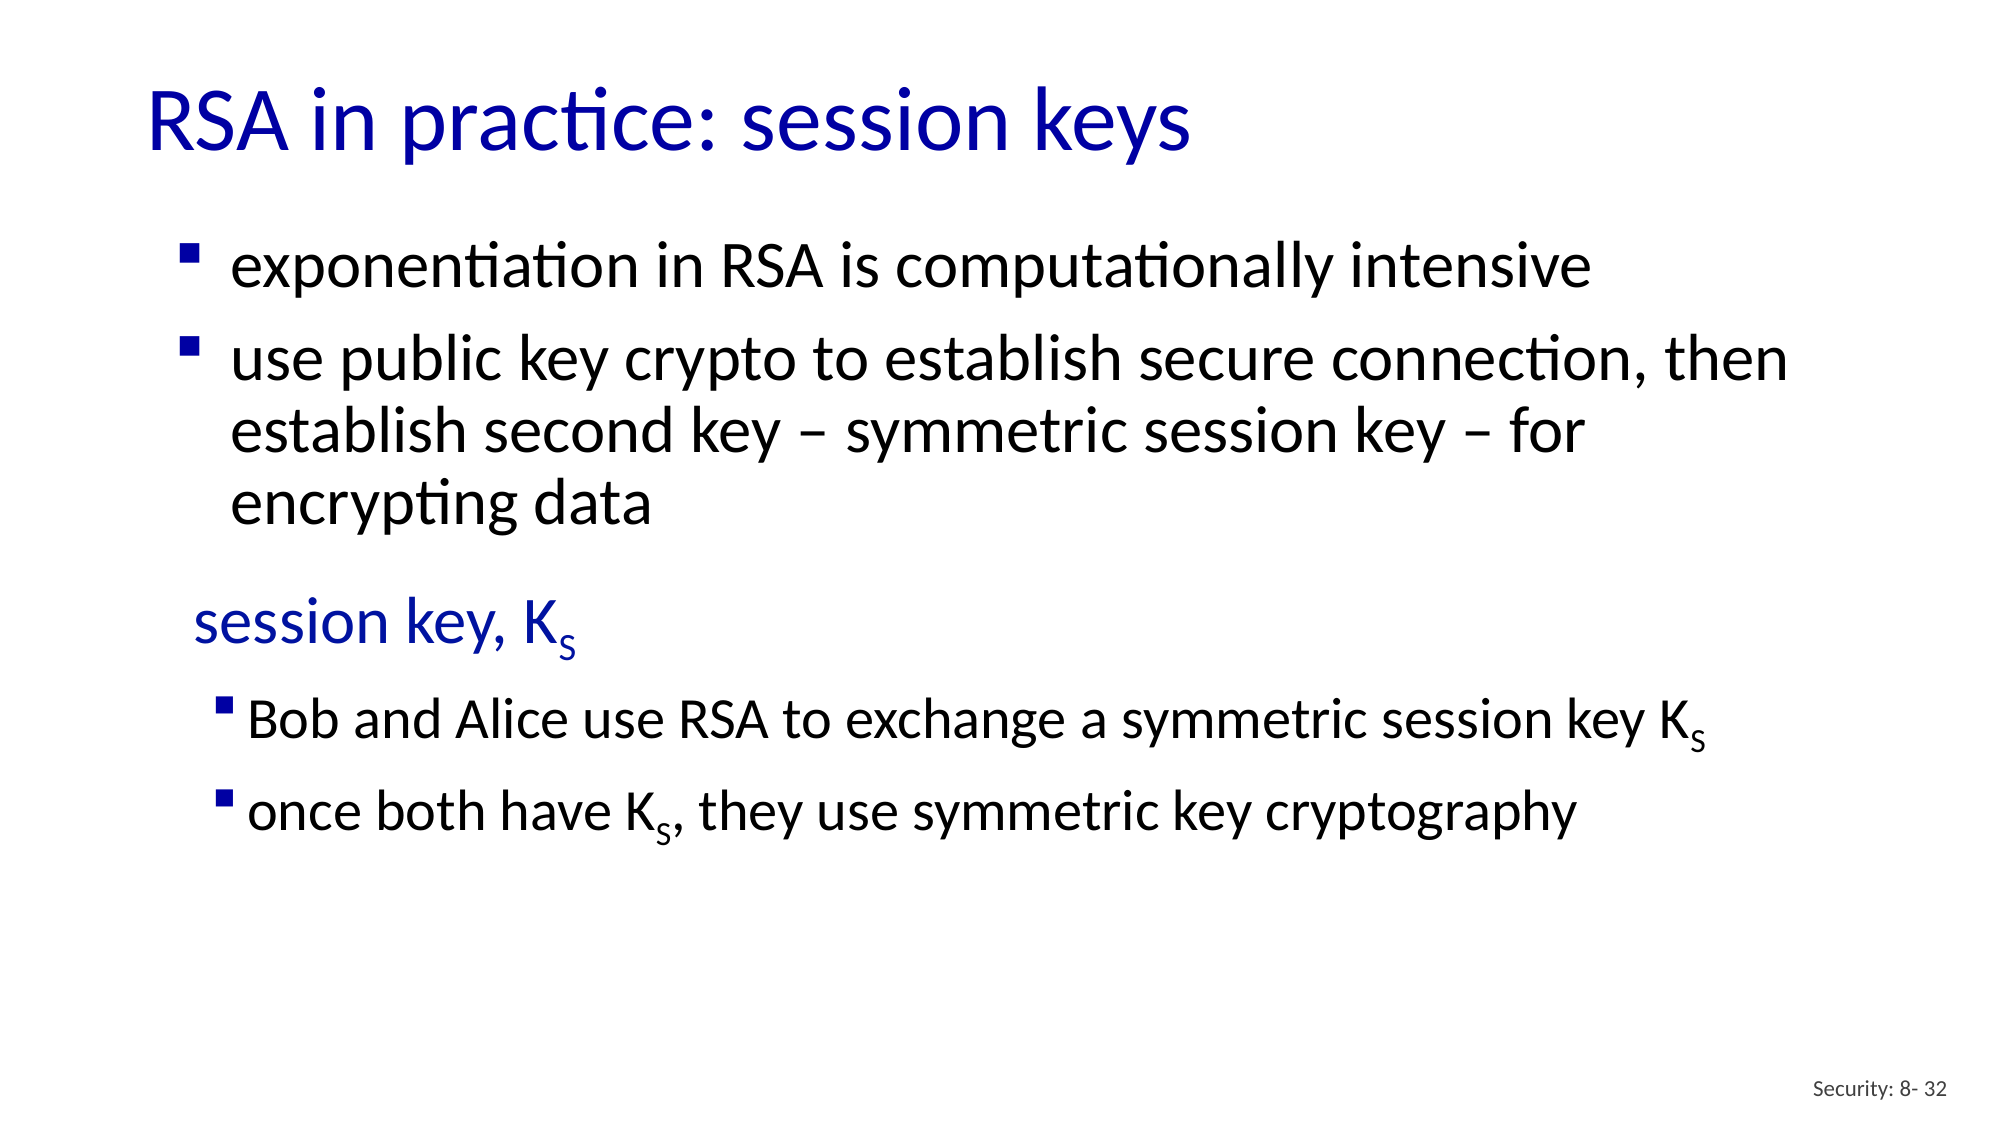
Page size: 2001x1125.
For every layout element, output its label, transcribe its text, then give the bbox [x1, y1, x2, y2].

text_box exponentiation in RSA is computationally intensive use public key crypto to establish secure connection, then establish second key – symmetric session key – for encrypting data session key, KS Bob and Alice use RSA to exchange a symmetric session key KS once both have KS, they use symmetric key cryptography [157, 222, 1868, 985]
slide_number Security: 8- 32 [1512, 1056, 1963, 1117]
title RSA in practice: session keys [131, 47, 1856, 195]
